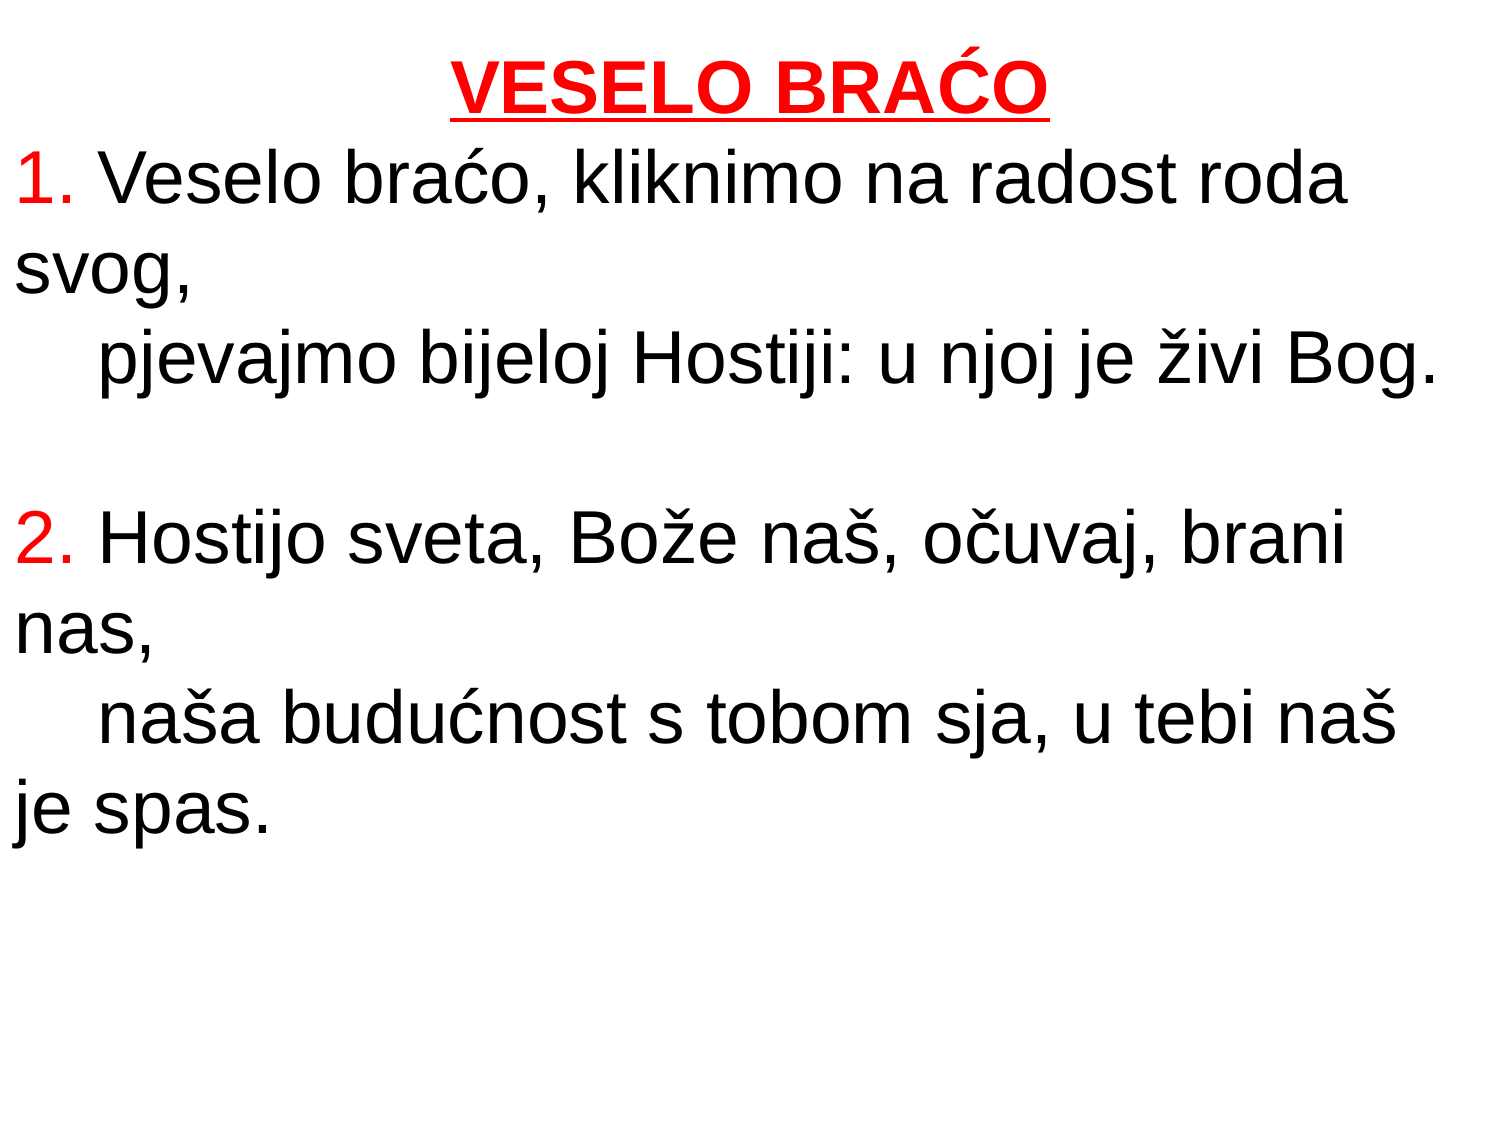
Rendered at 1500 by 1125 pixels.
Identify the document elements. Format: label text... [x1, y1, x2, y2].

text_box VESELO BRAĆO 1. Veselo braćo, kliknimo na radost roda svog, pjevajmo bijeloj Hostiji: u njoj je živi Bog. 2. Hostijo sveta, Bože naš, očuvaj, brani nas, naša budućnost s tobom sja, u tebi naš je spas. [0, 30, 1500, 946]
